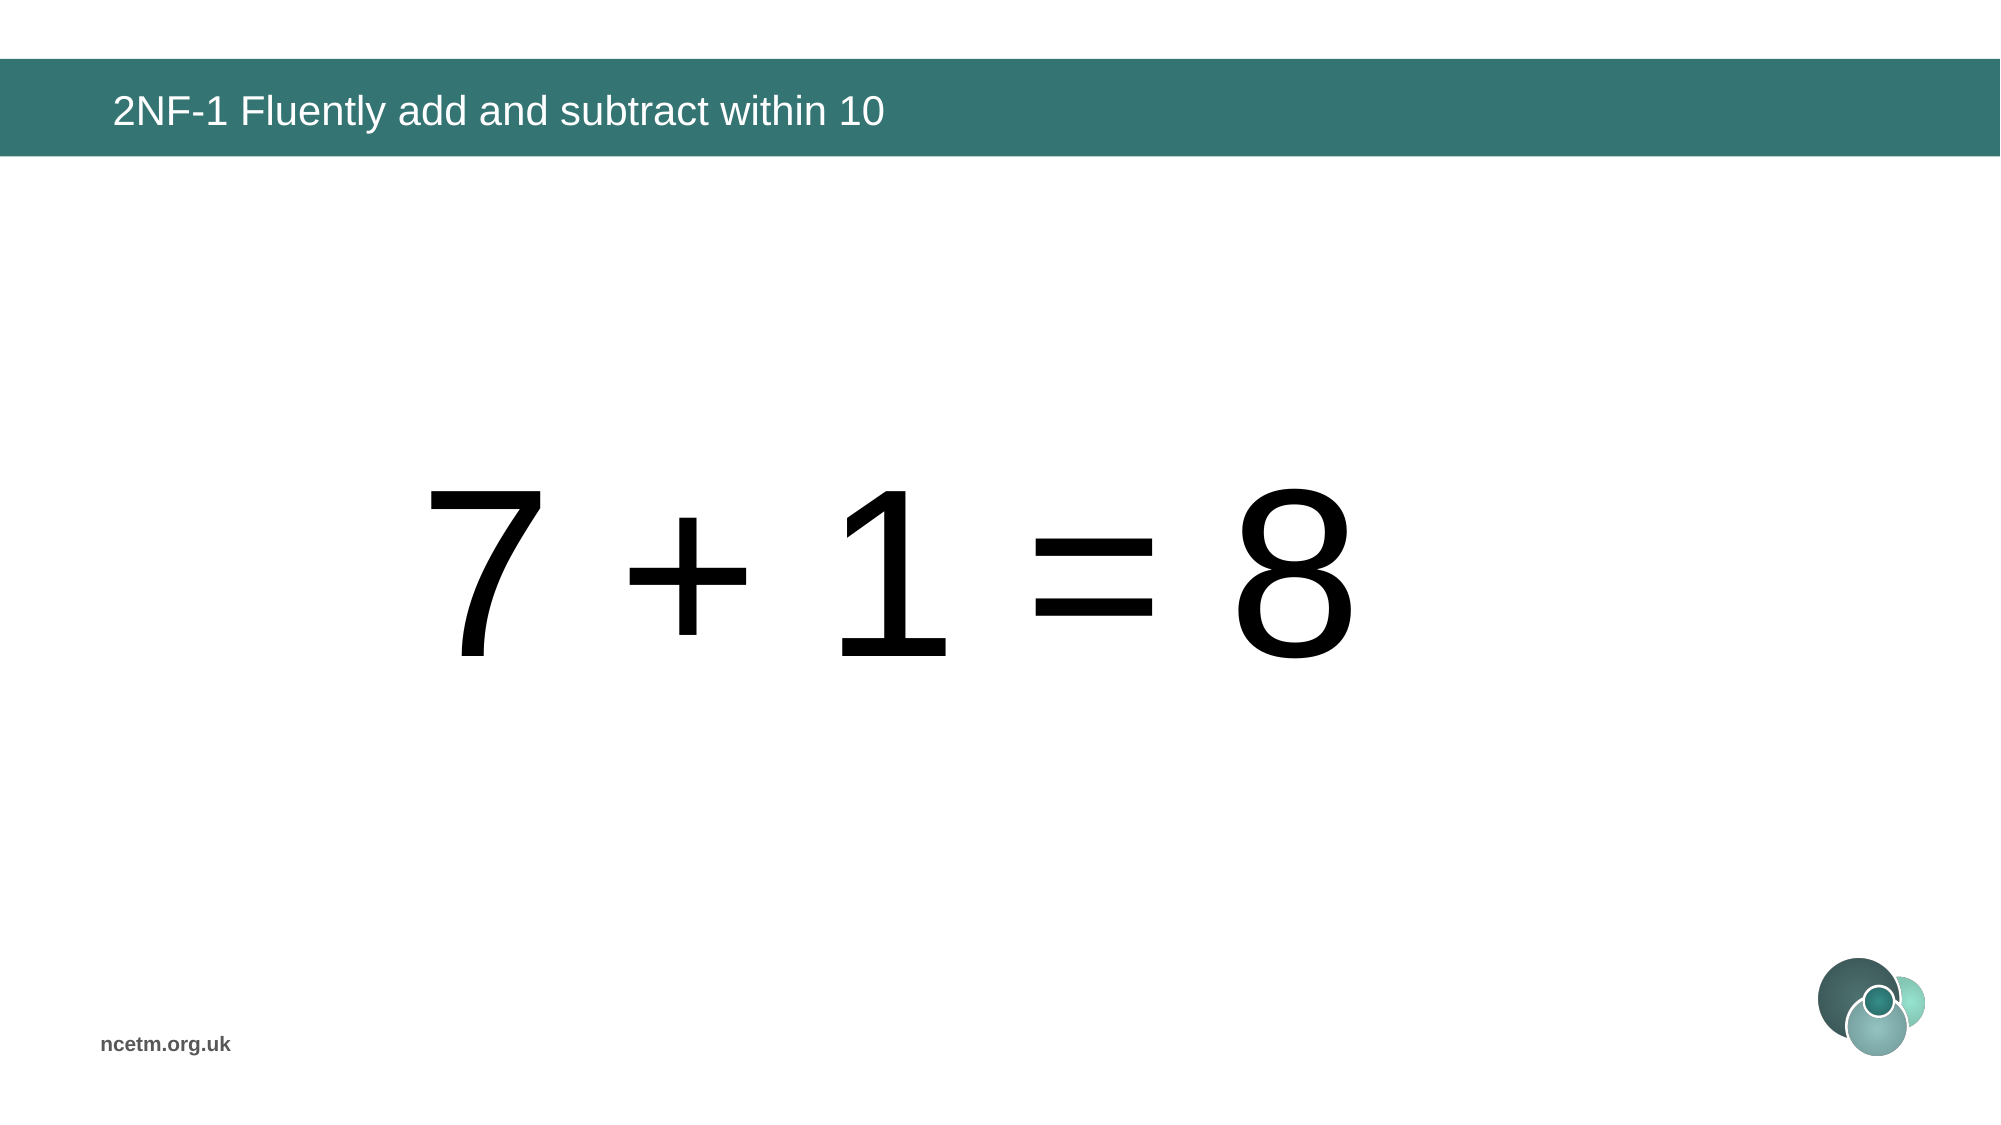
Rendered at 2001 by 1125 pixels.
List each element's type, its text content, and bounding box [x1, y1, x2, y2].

title 2NF-1 Fluently add and subtract within 10 [97, 76, 1945, 147]
text_box 7 + 1 = [404, 409, 1213, 712]
picture [1818, 958, 1925, 1056]
text_box 8 [1213, 409, 1377, 712]
